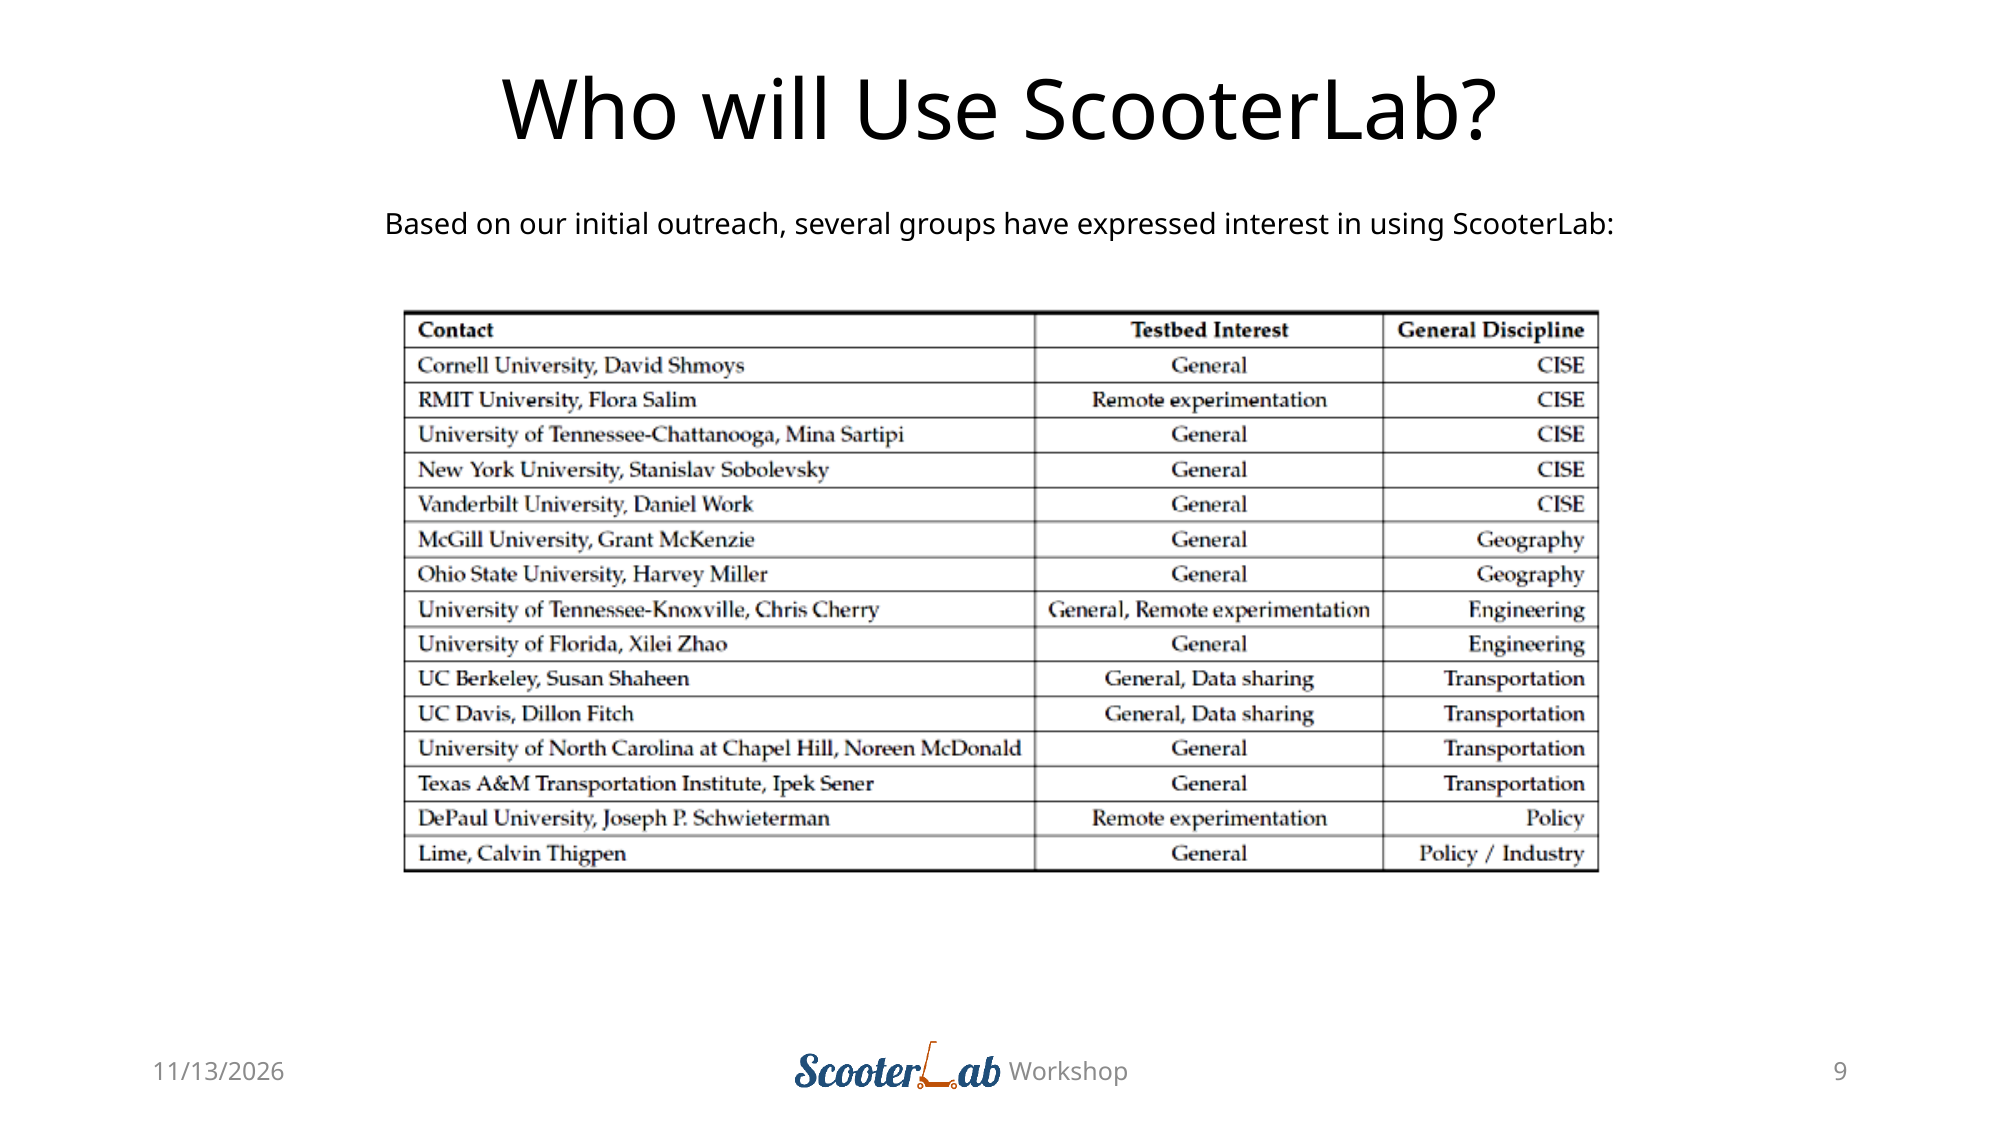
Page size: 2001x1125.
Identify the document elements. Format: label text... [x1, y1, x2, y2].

footer ScooterLab Workshop [662, 1042, 1338, 1103]
slide_number 9 [1412, 1042, 1863, 1103]
picture [389, 297, 1611, 881]
picture [790, 1038, 1005, 1093]
title Who will Use ScooterLab? [353, 59, 1647, 166]
list Based on our initial outreach, several groups have expressed interest in using ScooterLab: [353, 201, 1647, 931]
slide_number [137, 1042, 588, 1103]
